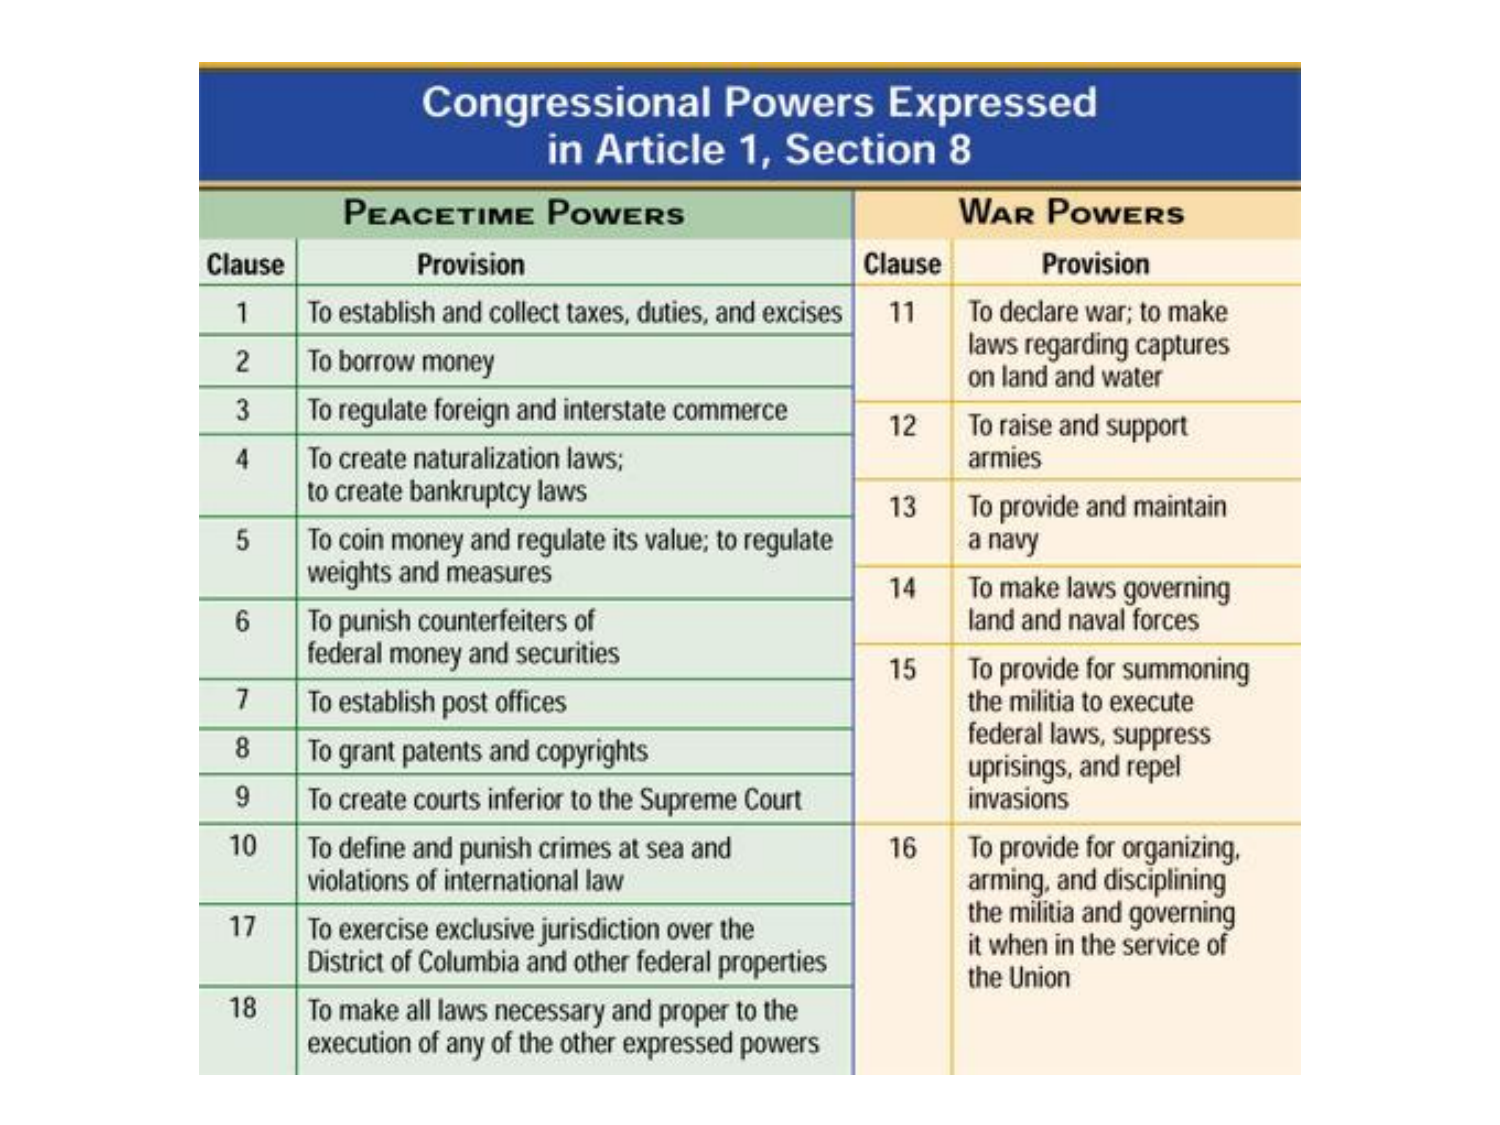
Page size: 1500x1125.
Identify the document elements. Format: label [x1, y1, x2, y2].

list [74, 62, 1426, 1076]
